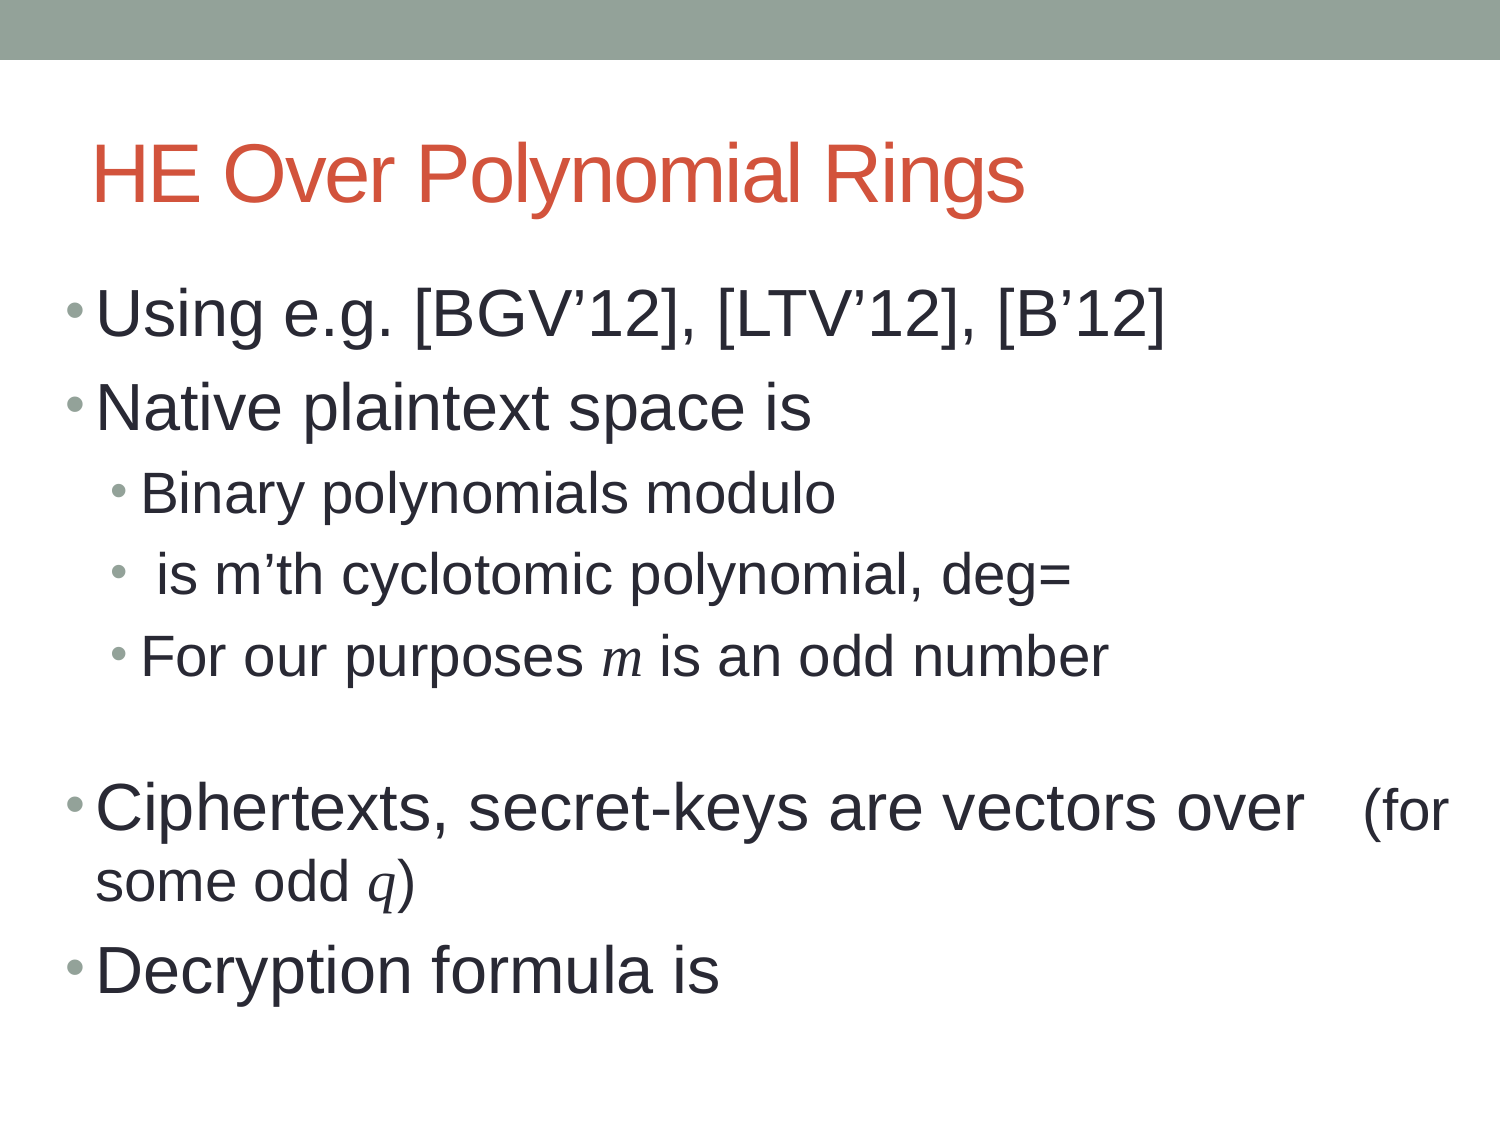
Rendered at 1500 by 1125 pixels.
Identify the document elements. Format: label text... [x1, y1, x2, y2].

title HE Over Polynomial Rings [75, 87, 1425, 250]
